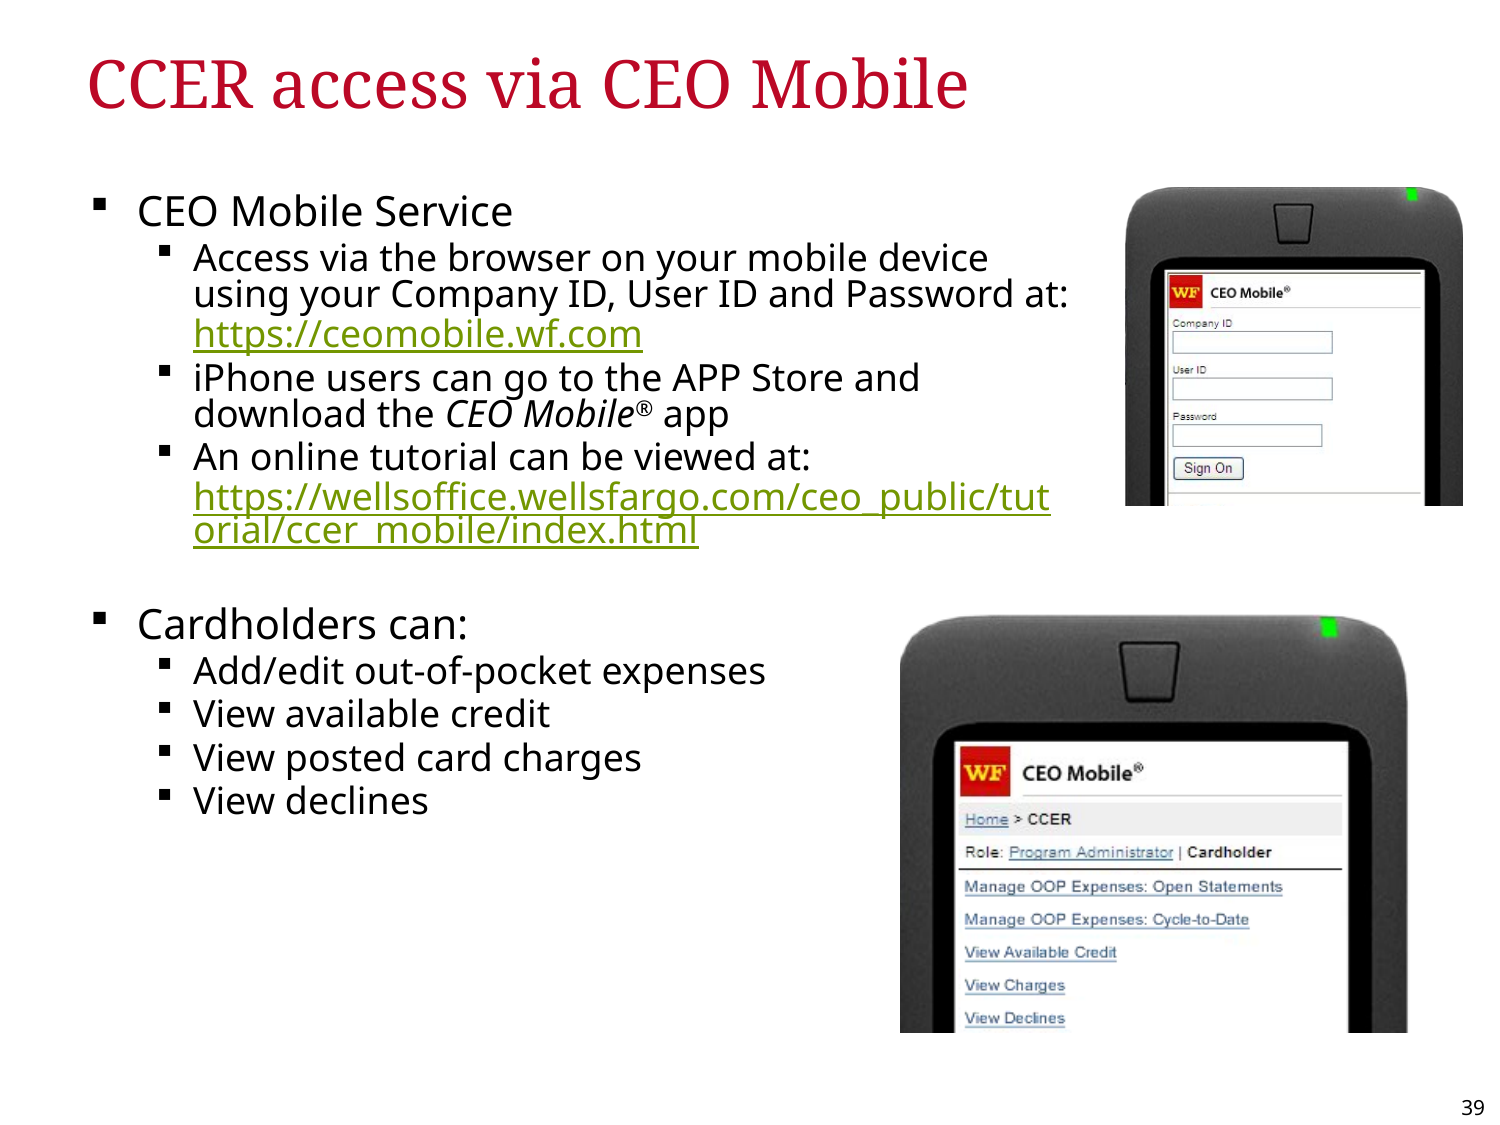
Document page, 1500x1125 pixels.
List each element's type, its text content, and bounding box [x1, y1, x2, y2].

list CEO Mobile Service Access via the browser on your mobile device using your Company ID, User ID and Password at: https://ceomobile.wf.com iPhone users can go to the APP Store and download the CEO Mobile® app An online tutorial can be viewed at: https://wellsoffice.wellsfargo.com/ceo_public/tutorial/ccer_mobile/index.html Cardholders can: Add/edit out-of-pocket expenses View available credit View posted card charges View declines [74, 213, 1088, 1051]
title CCER access via CEO Mobile [71, 30, 1426, 213]
slide_number 39 [1365, 1087, 1500, 1125]
picture [1124, 187, 1463, 506]
picture [899, 612, 1419, 1034]
